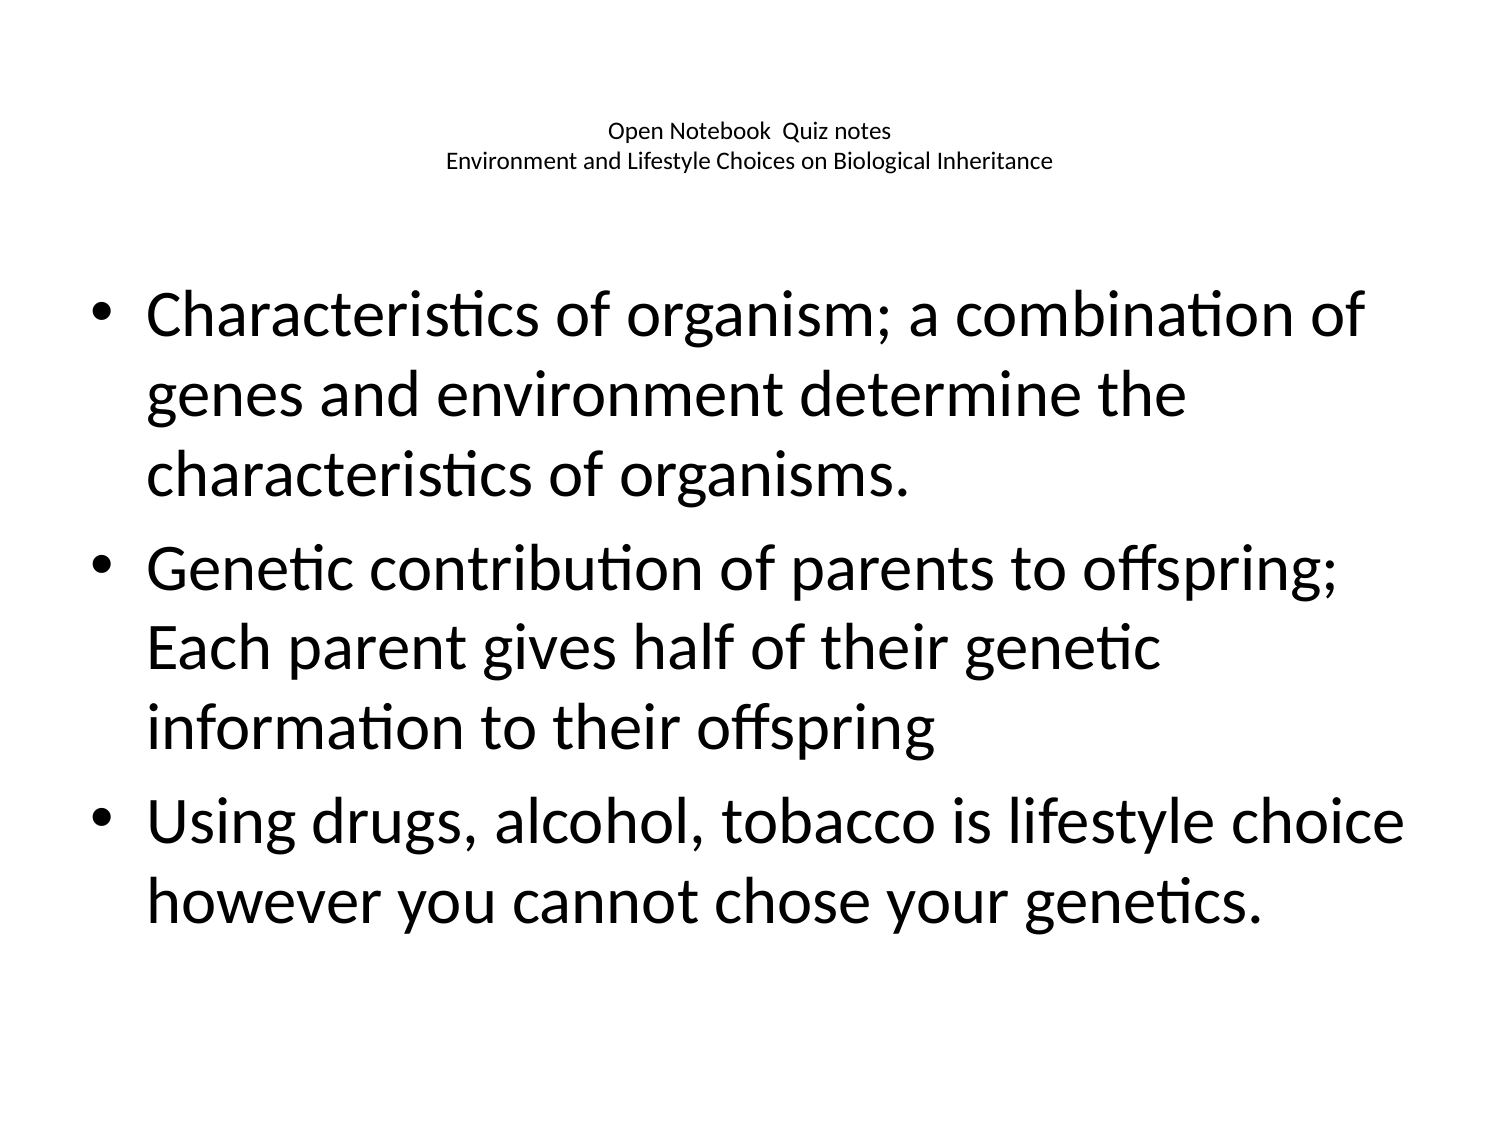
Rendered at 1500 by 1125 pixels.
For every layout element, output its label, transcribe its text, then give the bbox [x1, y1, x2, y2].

list Characteristics of organism; a combination of genes and environment determine the characteristics of organisms. Genetic contribution of parents to offspring; Each parent gives half of their genetic information to their offspring Using drugs, alcohol, tobacco is lifestyle choice however you cannot chose your genetics. [75, 262, 1425, 1005]
title Open Notebook Quiz notes Environment and Lifestyle Choices on Biological Inheritance [75, 45, 1425, 233]
